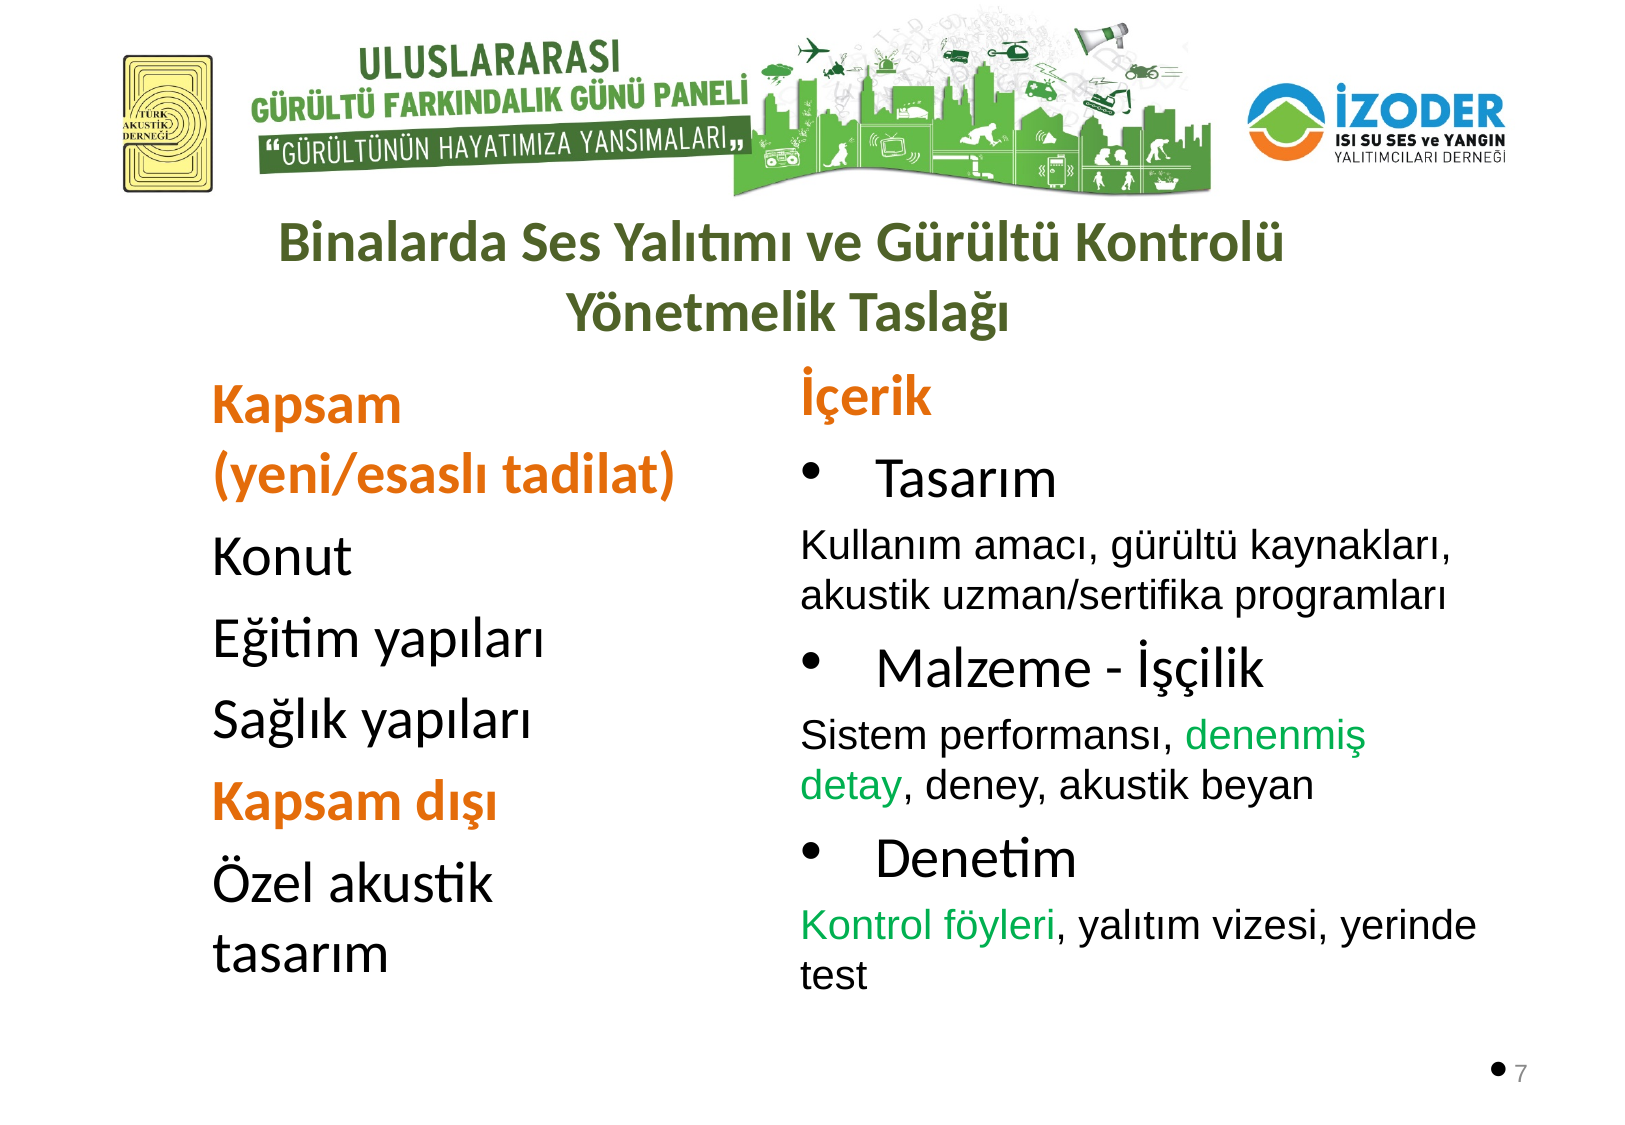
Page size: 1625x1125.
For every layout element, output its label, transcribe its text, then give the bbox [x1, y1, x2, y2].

picture [61, 0, 1563, 219]
text_box Kapsam (yeni/esaslı tadilat) Konut Eğitim yapıları Sağlık yapıları Kapsam dışı Özel akustik tasarım [197, 358, 694, 1073]
title Binalarda Ses Yalıtımı ve Gürültü Kontrolü Yönetmelik Taslağı [115, 226, 1462, 338]
slide_number 7 [1164, 1042, 1544, 1103]
text_box İçerik Tasarım Kullanım amacı, gürültü kaynakları, akustik uzman/sertifika programları Malzeme - İşçilik Sistem performansı, denenmiş detay, deney, akustik beyan Denetim Kontrol föyleri, yalıtım vizesi, yerinde test [785, 350, 1506, 1005]
